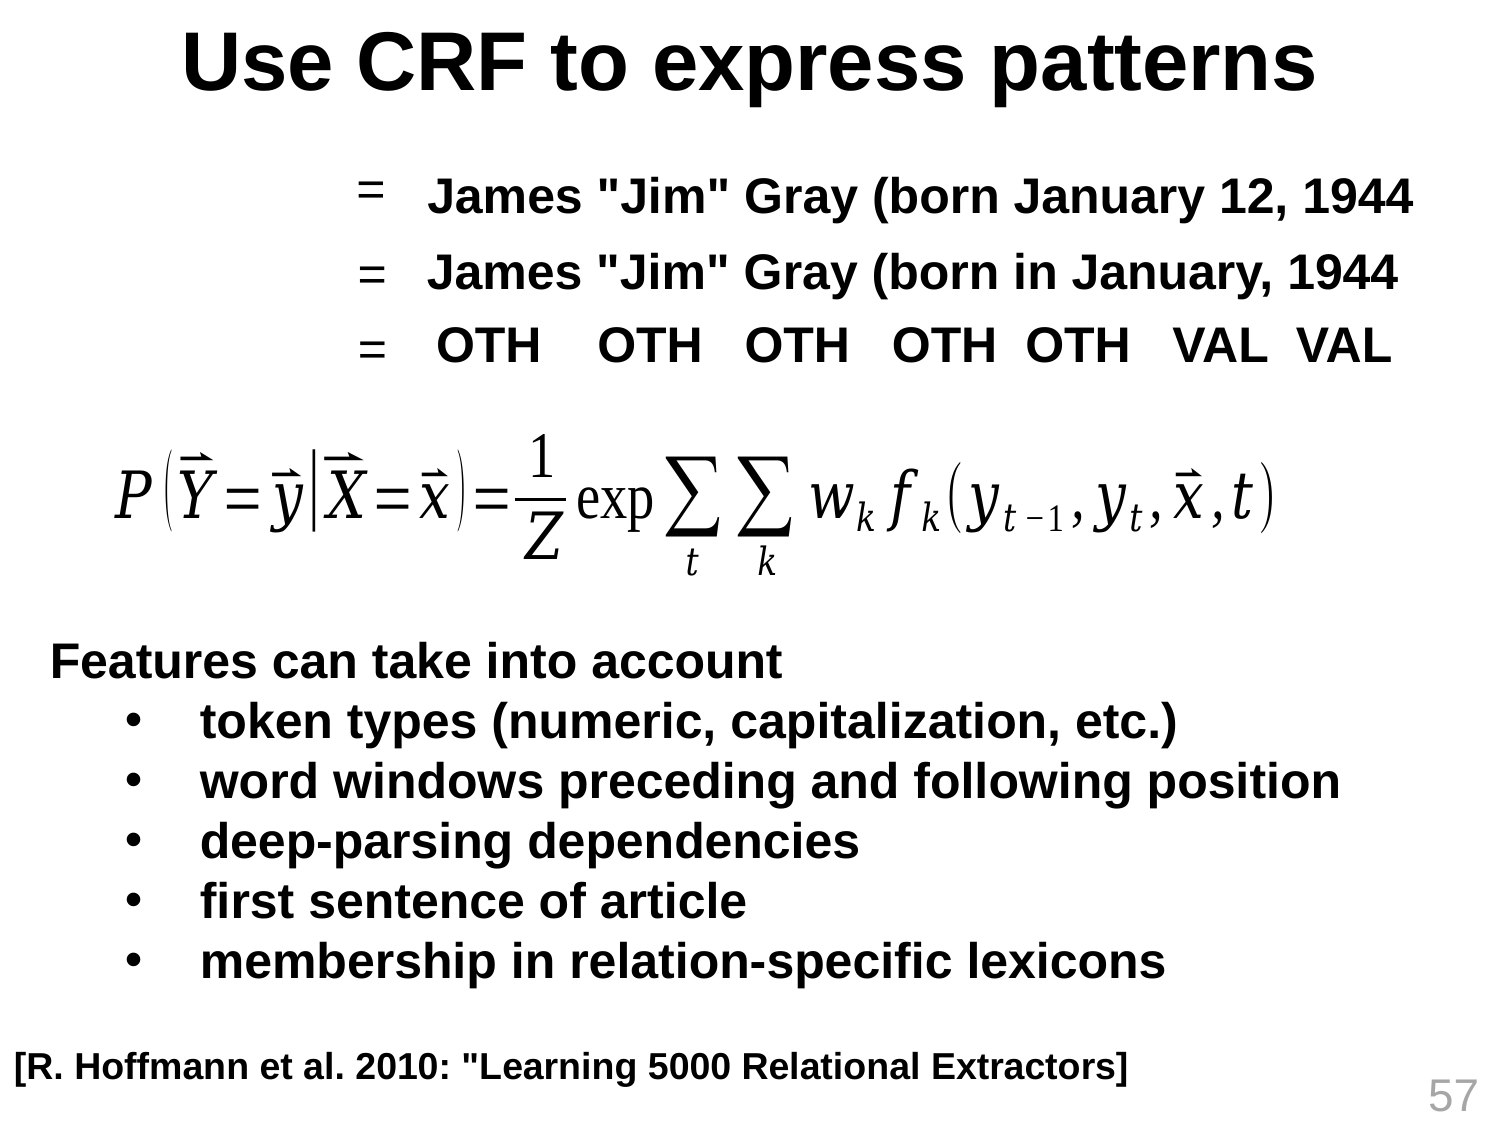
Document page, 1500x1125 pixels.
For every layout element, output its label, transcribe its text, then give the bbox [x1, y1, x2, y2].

title Use CRF to express patterns [0, 0, 1500, 114]
text_box James "Jim" Gray (born January 12, 1944 [412, 155, 1430, 231]
text_box 57 [1411, 1058, 1495, 1119]
text_box Features can take into account token types (numeric, capitalization, etc.) word windows preceding and following position deep-parsing dependencies first sentence of article membership in relation-specific lexicons [35, 621, 1358, 997]
text_box OTH OTH OTH OTH OTH VAL VAL [421, 304, 1409, 380]
text_box James "Jim" Gray (born in January, 1944 [412, 231, 1415, 307]
text_box [R. Hoffmann et al. 2010: "Learning 5000 Relational Extractors] [0, 1034, 1187, 1095]
